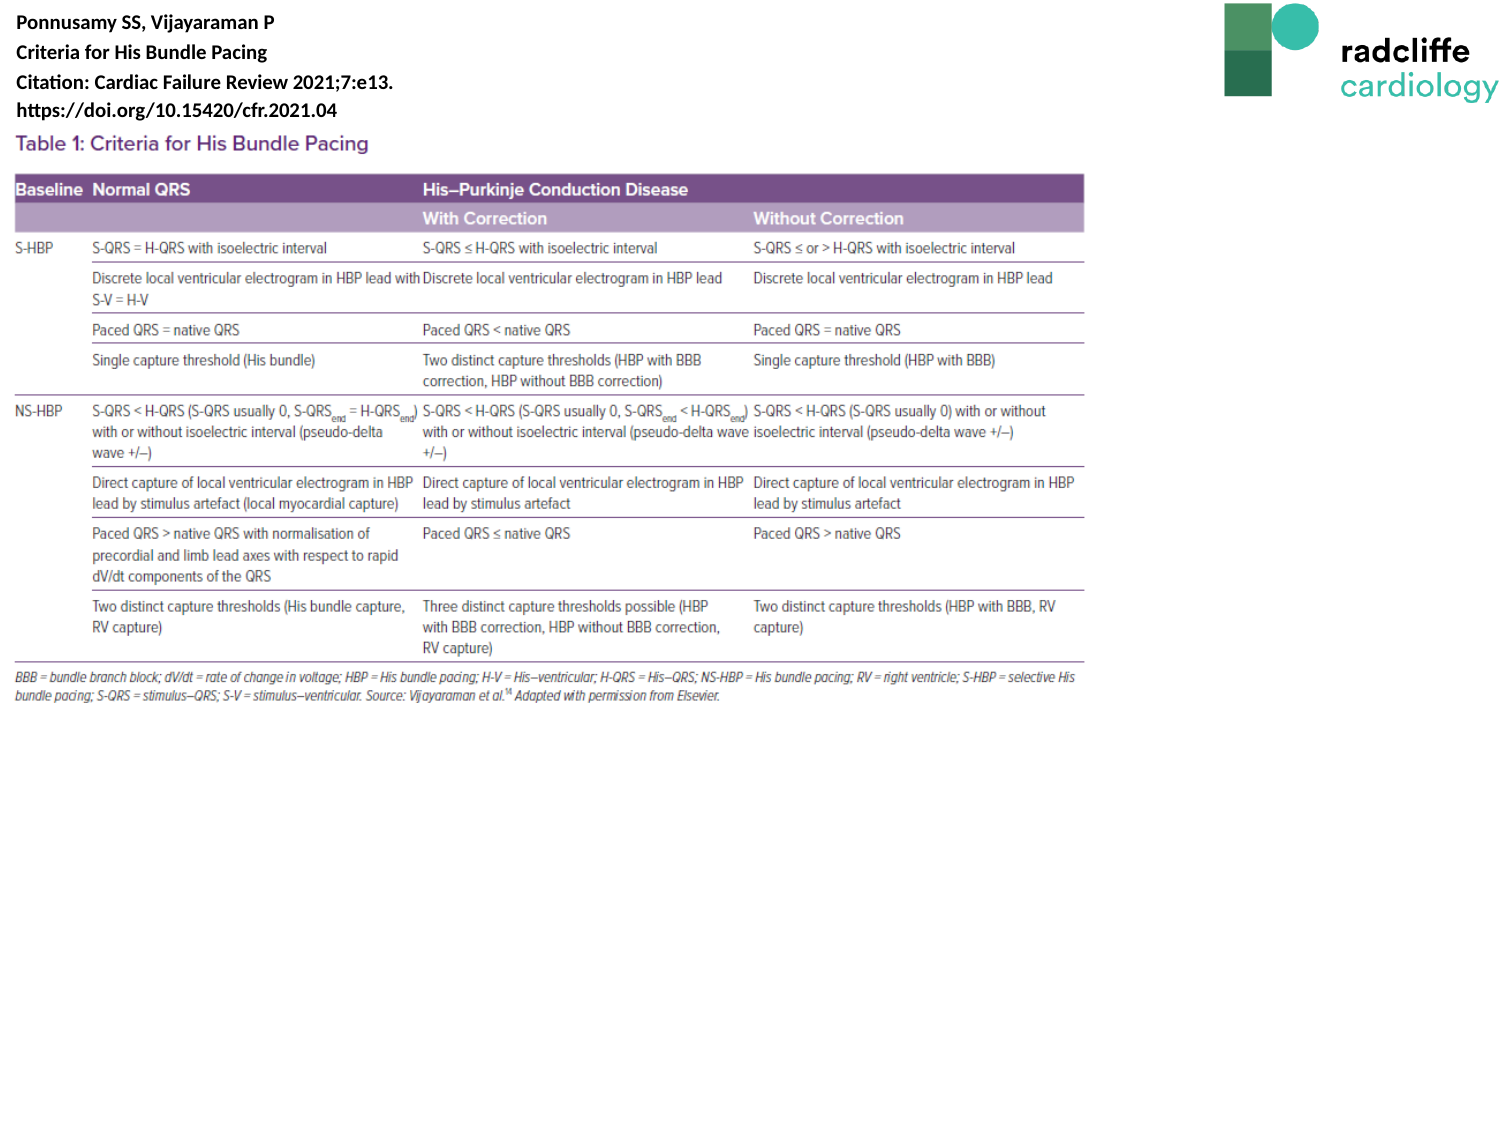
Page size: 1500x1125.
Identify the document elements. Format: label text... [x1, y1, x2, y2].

text_box Ponnusamy SS, Vijayaraman P [1, 1, 939, 31]
text_box https://doi.org/10.15420/cfr.2021.04 [1, 89, 1500, 129]
text_box Criteria for His Bundle Pacing [1, 31, 1224, 60]
picture [1224, 1, 1499, 104]
text_box Citation: Cardiac Failure Review 2021;7:e13. [1, 60, 1224, 89]
picture [1, 124, 1096, 718]
